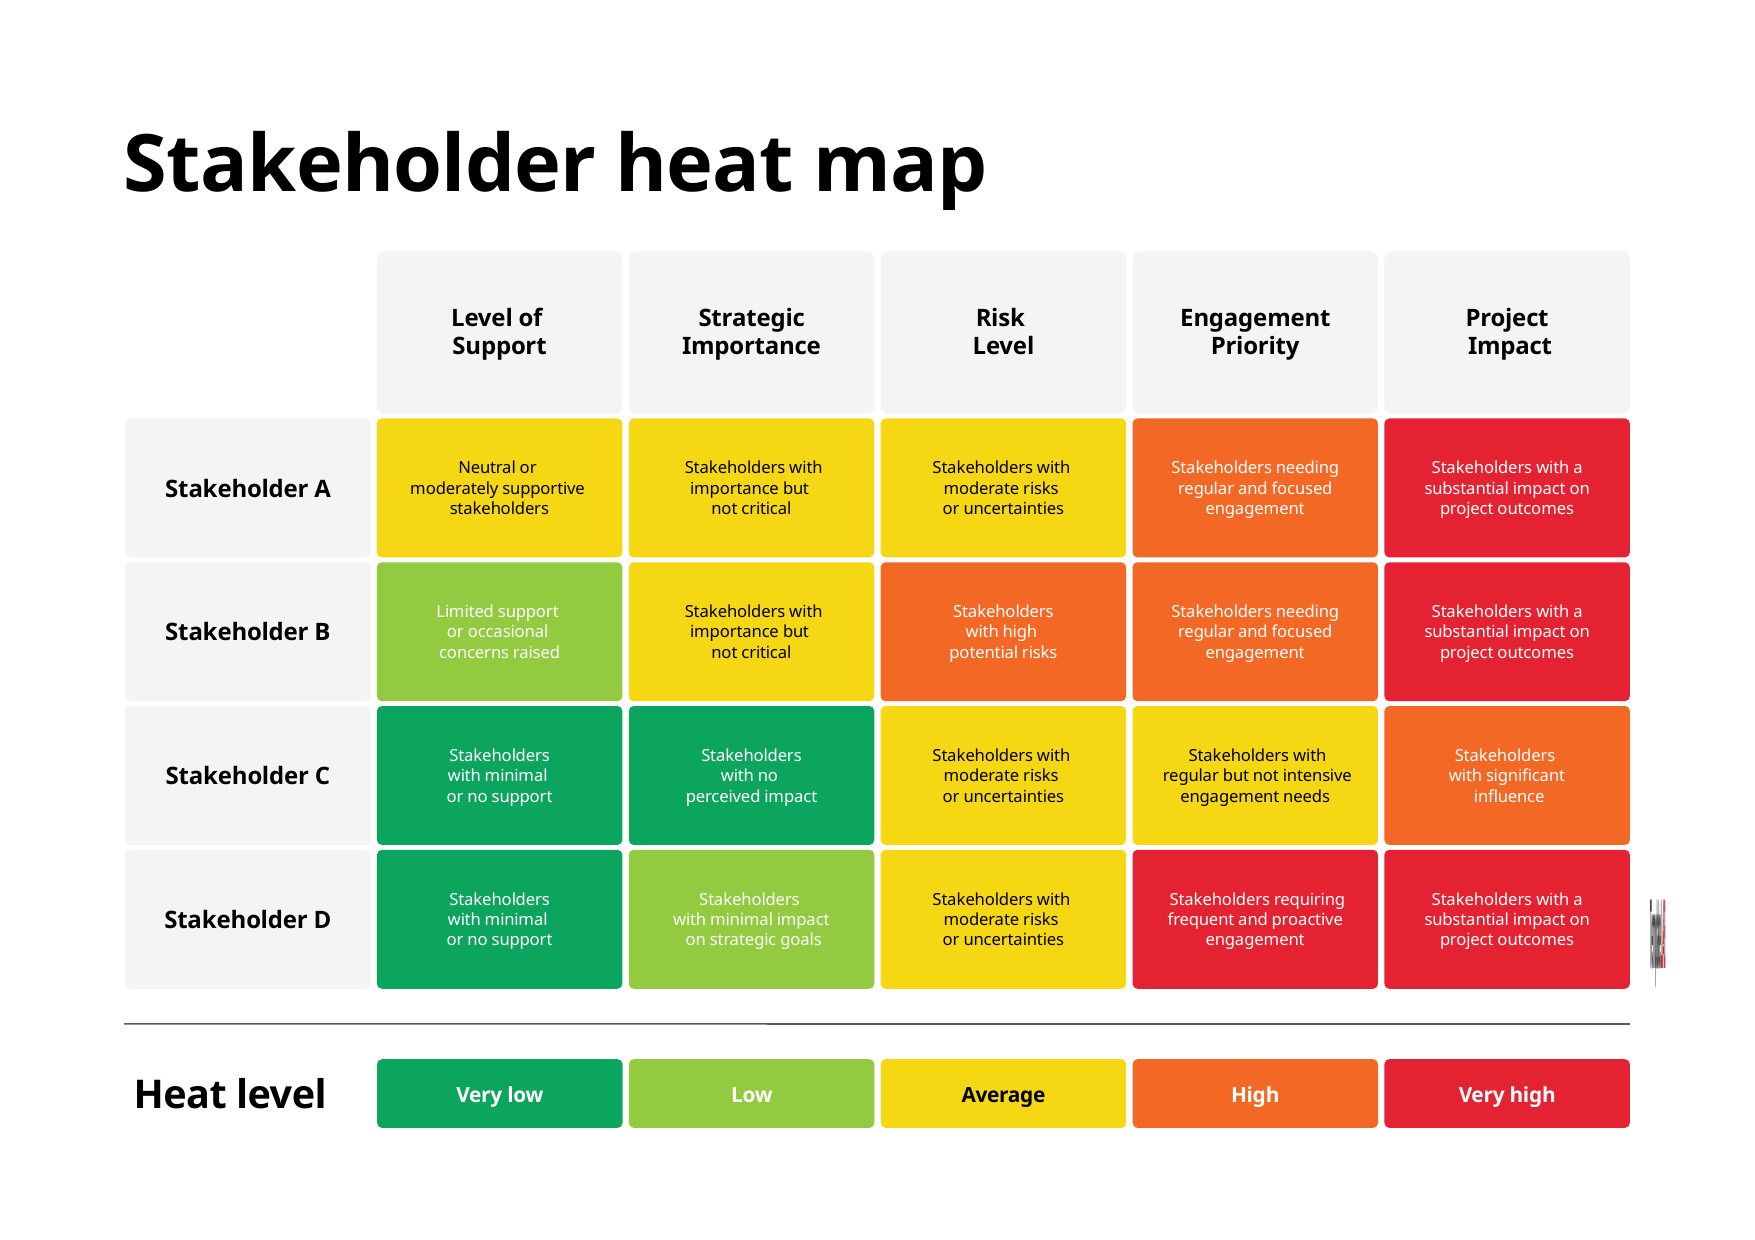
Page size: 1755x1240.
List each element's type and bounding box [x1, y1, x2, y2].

text_box [123, 112, 1666, 1129]
